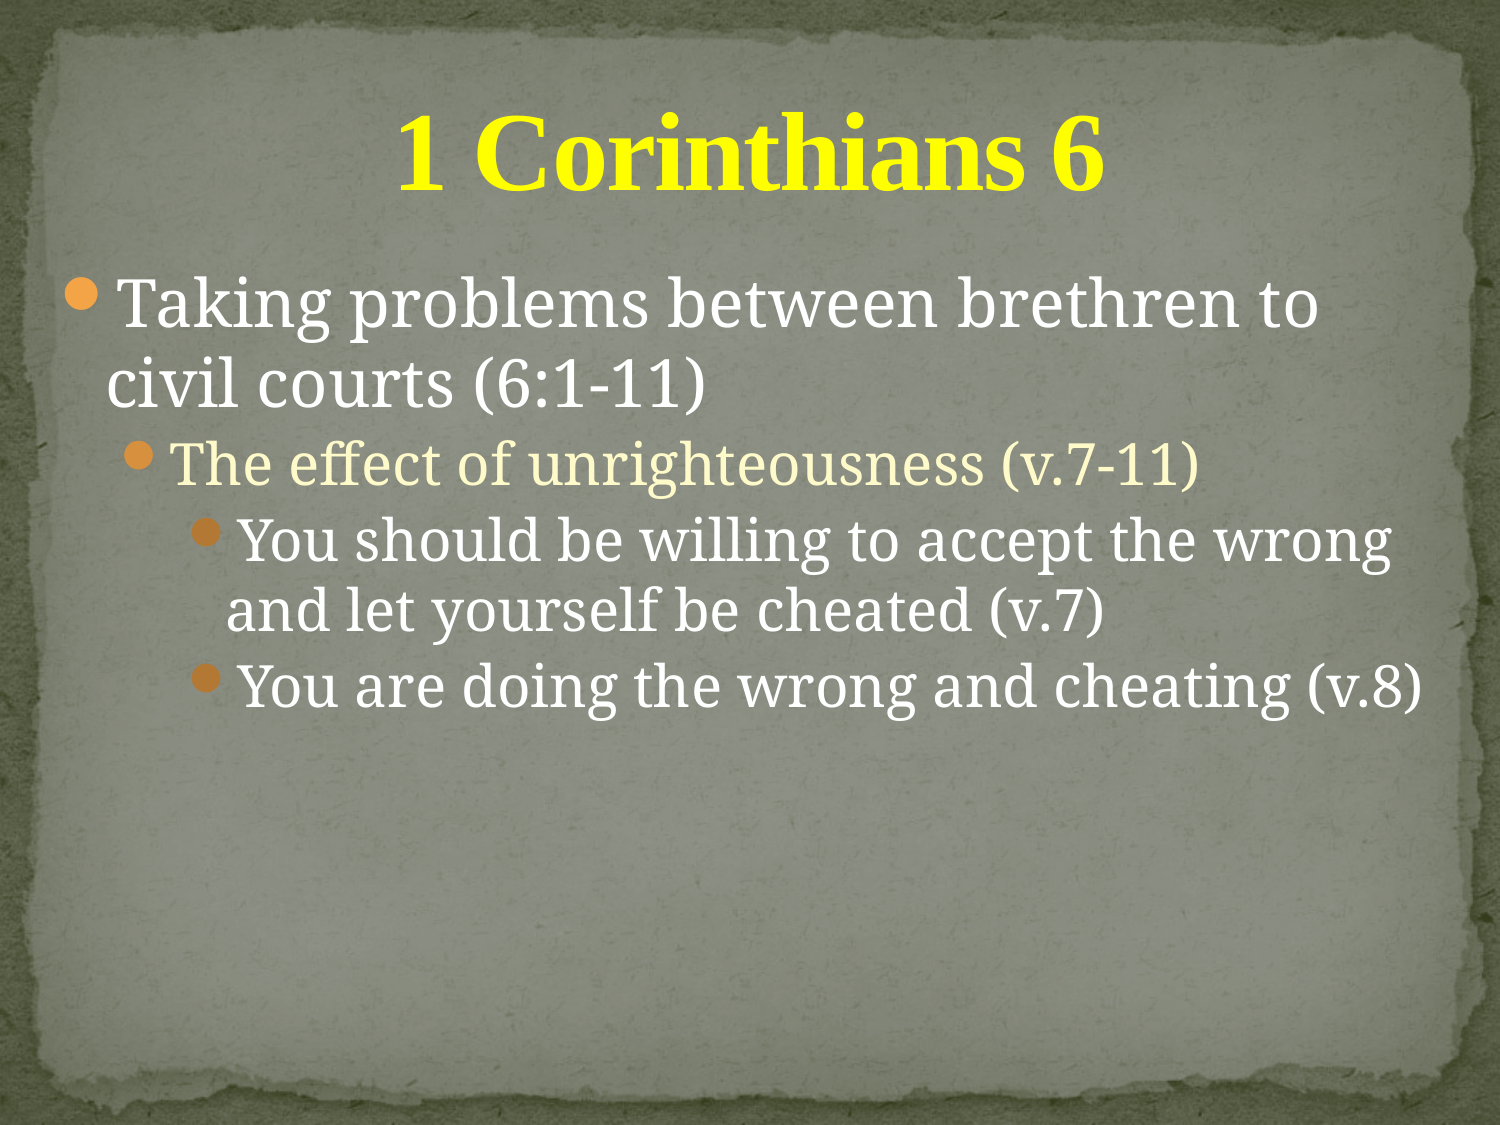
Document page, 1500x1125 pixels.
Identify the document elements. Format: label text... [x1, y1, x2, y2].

title 1 Corinthians 6 [74, 24, 1425, 221]
list Taking problems between brethren to civil courts (6:1-11) The effect of unrighteousness (v.7-11) You should be willing to accept the wrong and let yourself be cheated (v.7) You are doing the wrong and cheating (v.8) [45, 253, 1462, 1102]
